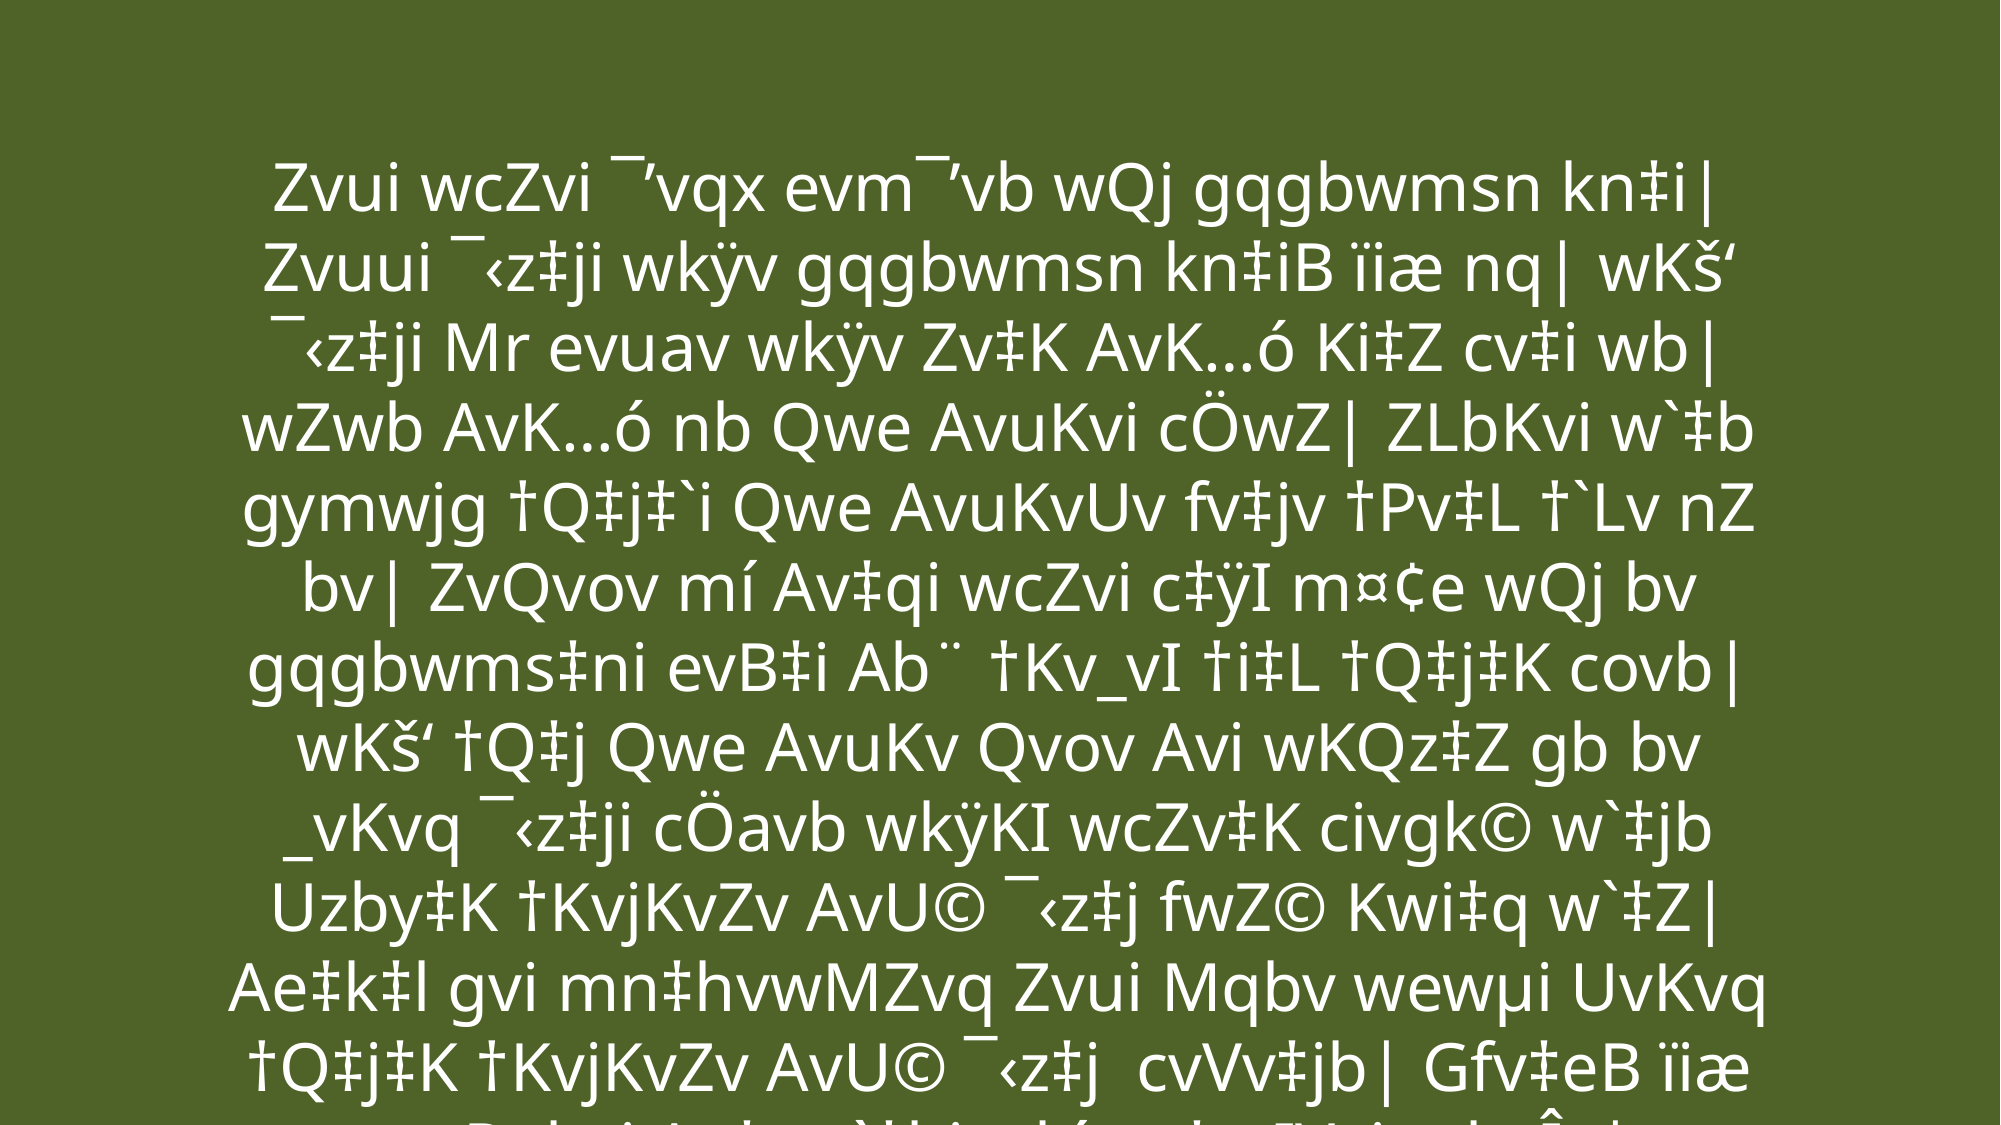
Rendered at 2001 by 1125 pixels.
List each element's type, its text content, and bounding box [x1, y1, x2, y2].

subtitle Zvui wcZvi ¯’vqx evm¯’vb wQj gqgbwmsn kn‡i| Zvuui ¯‹z‡ji wkÿv gqgbwmsn kn‡iB ïiæ nq| wKš‘ ¯‹z‡ji Mr evuav wkÿv Zv‡K AvK…ó Ki‡Z cv‡i wb| wZwb AvK…ó nb Qwe AvuKvi cÖwZ| ZLbKvi w`‡b gymwjg †Q‡j‡`i Qwe AvuKvUv fv‡jv †Pv‡L †`Lv nZ bv| ZvQvov mí Av‡qi wcZvi c‡ÿI m¤¢e wQj bv gqgbwms‡ni evB‡i Ab¨ †Kv_vI †i‡L †Q‡j‡K covb| wKš‘ †Q‡j Qwe AvuKv Qvov Avi wKQz‡Z gb bv _vKvq ¯‹z‡ji cÖavb wkÿKI wcZv‡K civgk© w`‡jb Uzby‡K †KvjKvZv AvU© ¯‹z‡j fwZ© Kwi‡q w`‡Z| Ae‡k‡l gvi mn‡hvwMZvq Zvui Mqbv wewµi UvKvq †Q‡j‡K †KvjKvZv AvU© ¯‹z‡j cvVv‡jb| Gfv‡eB ïiæ nq Rqbyj Av‡ew`‡bi wkíx n‡q IVvi c_hvÎv| [200, 137, 1800, 1000]
